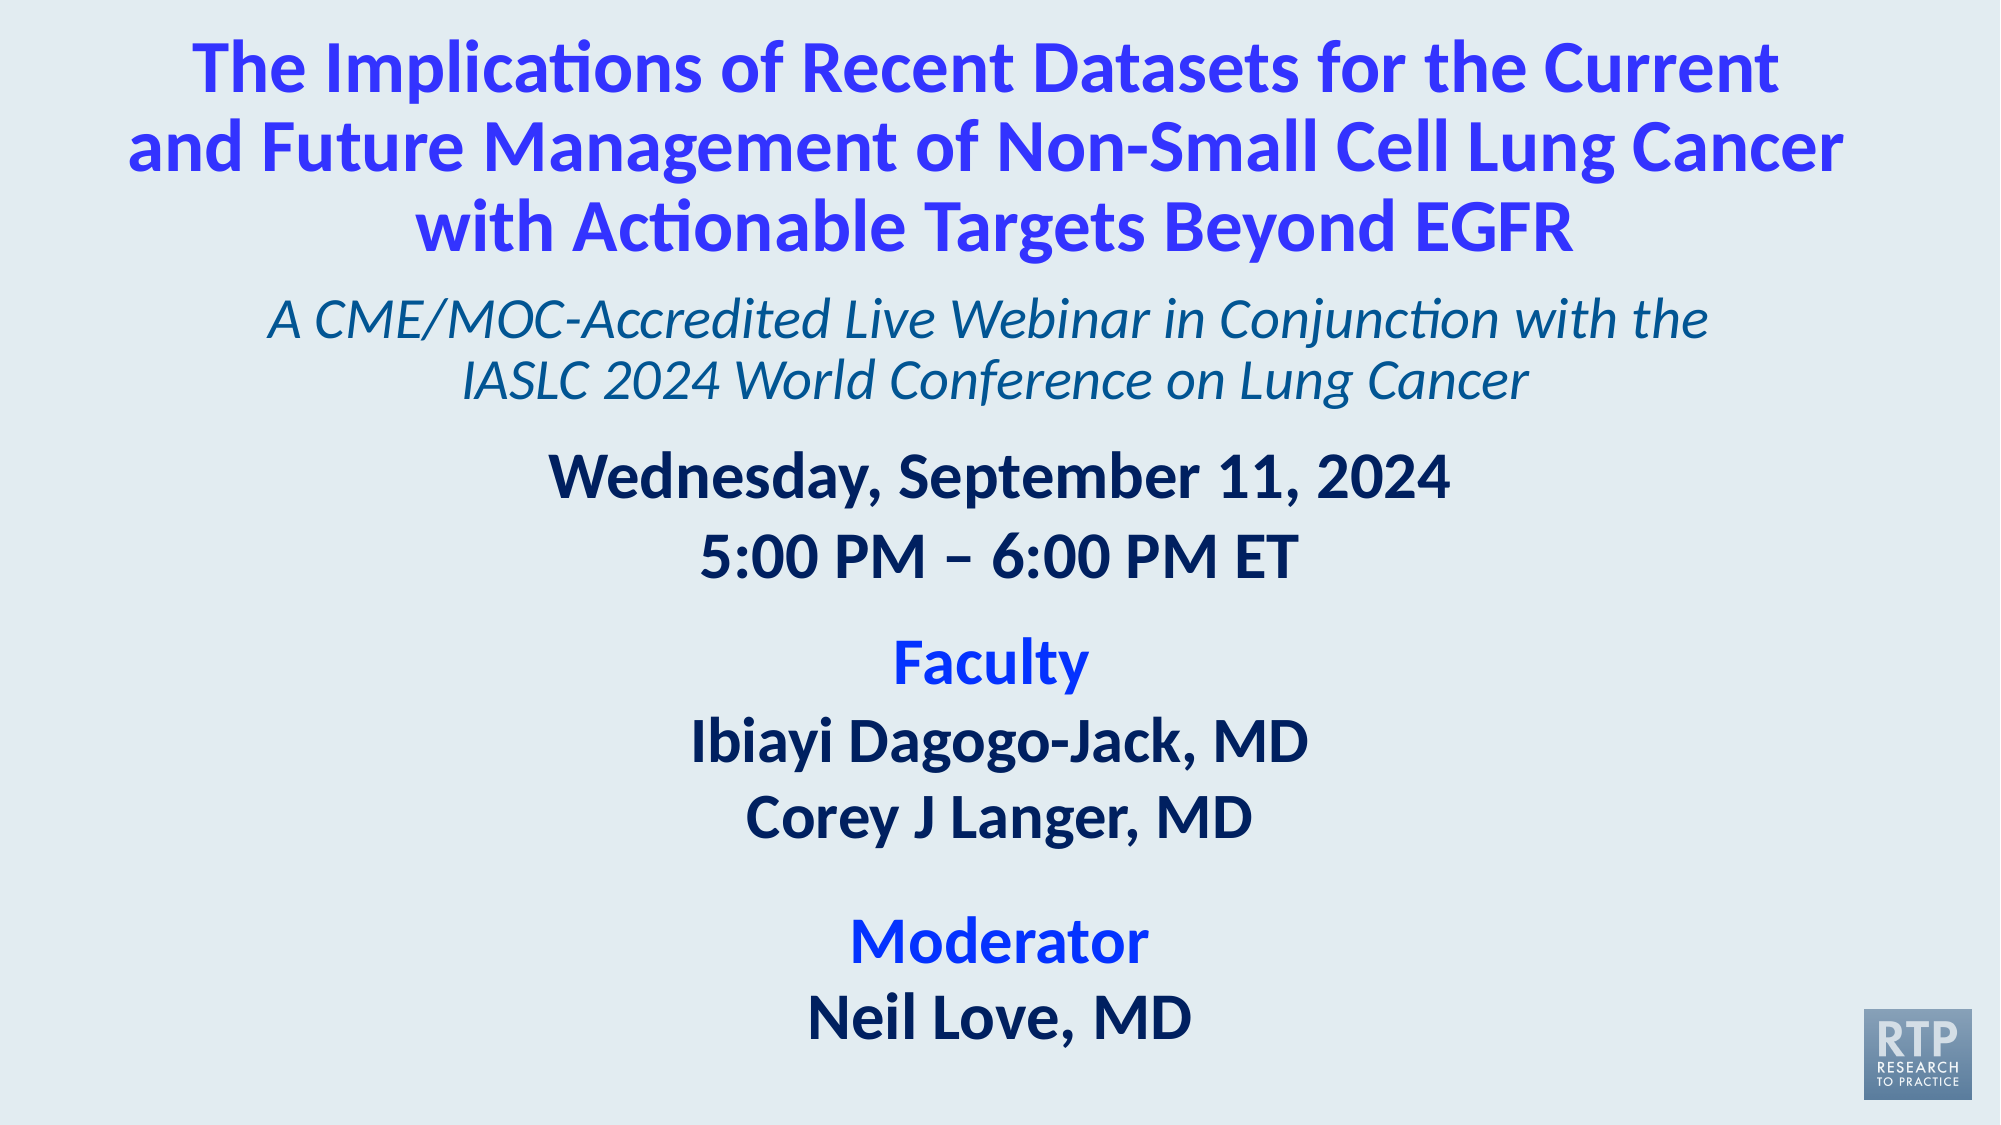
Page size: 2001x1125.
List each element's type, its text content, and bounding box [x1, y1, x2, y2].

text_box Moderator Neil Love, MD [0, 905, 2000, 1061]
text_box Wednesday, September 11, 2024 5:00 PM – 6:00 PM ET [0, 431, 2000, 587]
title The Implications of Recent Datasets for the Current and Future Management of Non-Small Cell Lung Cancer with Actionable Targets Beyond EGFR A CME/MOC-Accredited Live Webinar in Conjunction with the IASLC 2024 World Conference on Lung Cancer [0, 126, 1996, 315]
text_box Faculty [762, 610, 1238, 699]
text_box Ibiayi Dagogo-Jack, MD Corey J Langer, MD [0, 699, 2000, 784]
